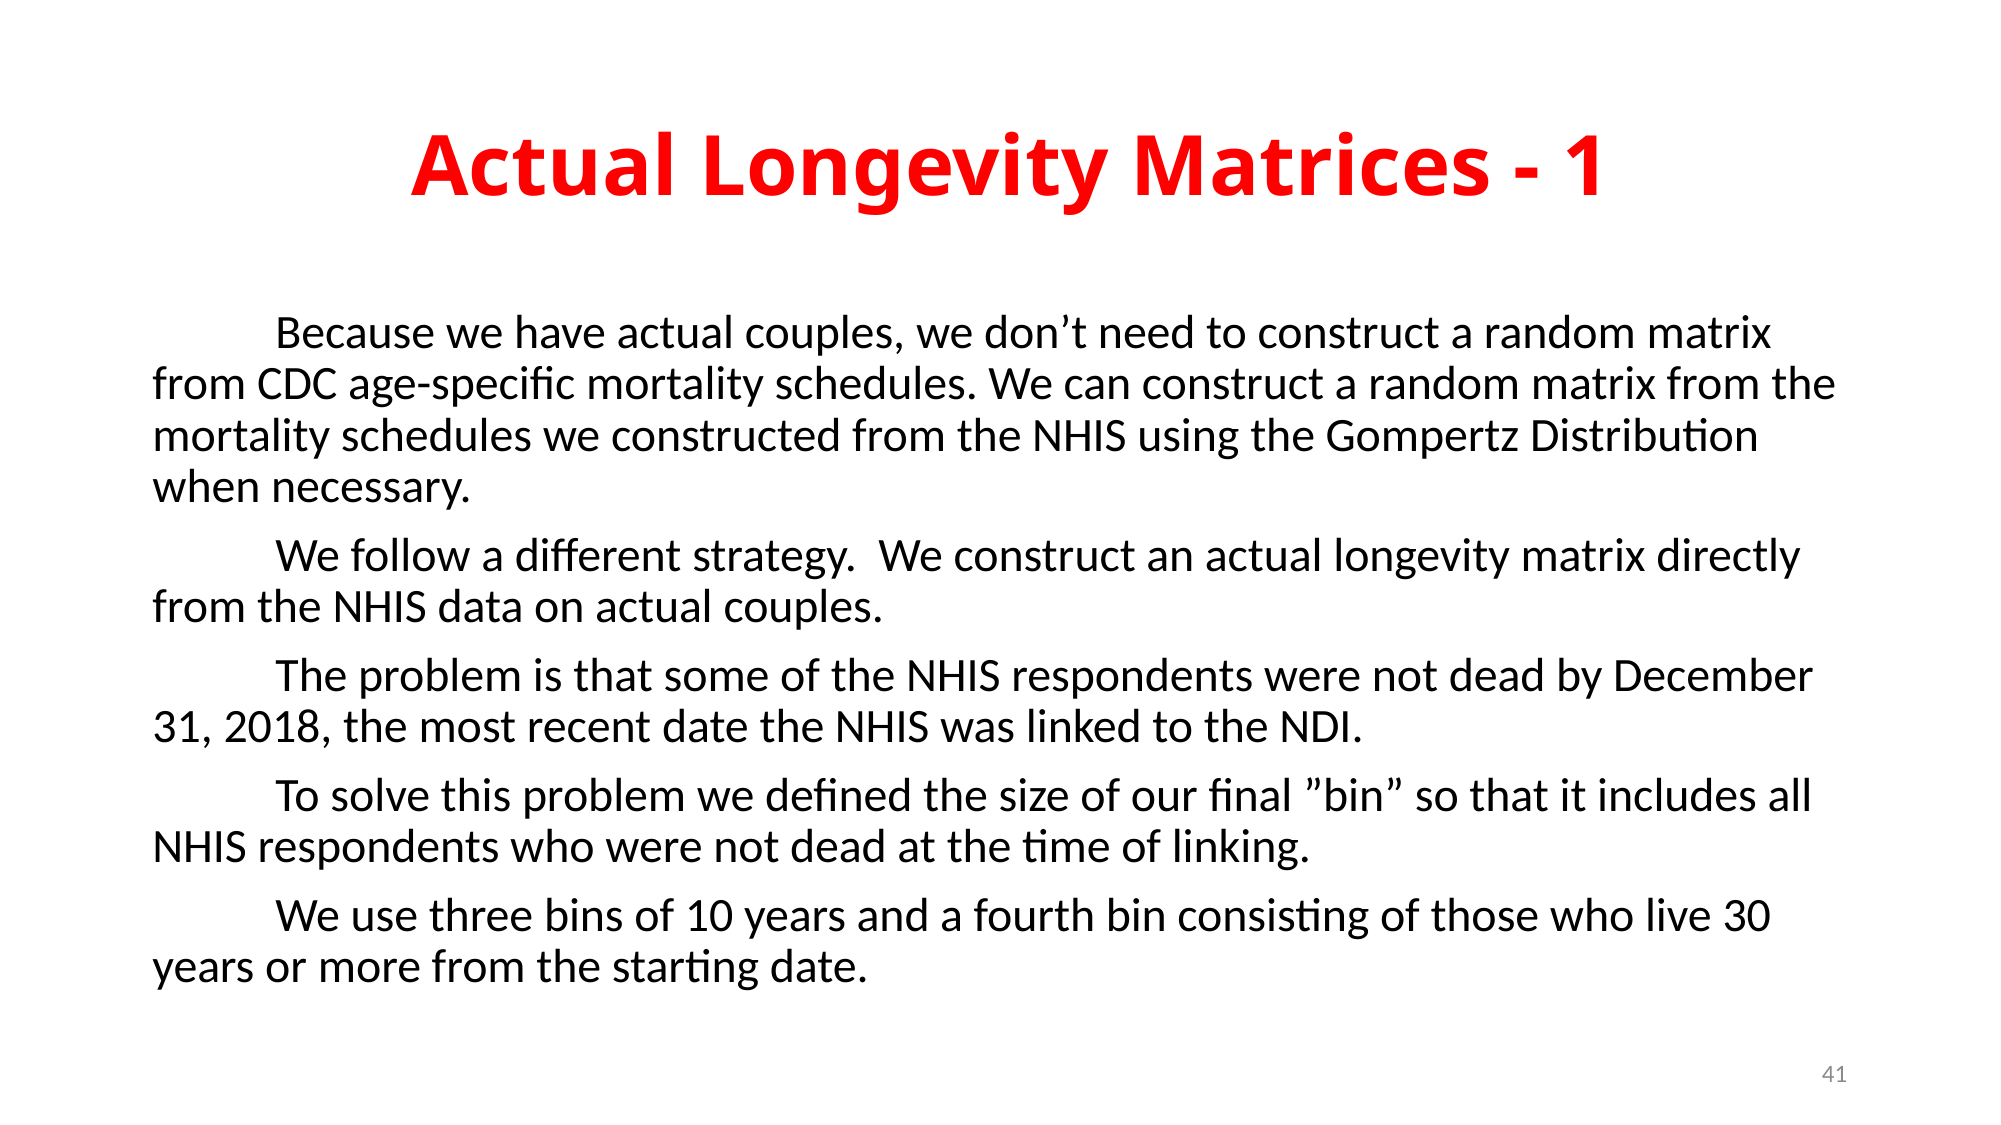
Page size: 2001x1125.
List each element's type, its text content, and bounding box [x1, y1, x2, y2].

slide_number 41 [1412, 1042, 1863, 1103]
list Because we have actual couples, we don’t need to construct a random matrix from CDC age-specific mortality schedules. We can construct a random matrix from the mortality schedules we constructed from the NHIS using the Gompertz Distribution when necessary. We follow a different strategy. We construct an actual longevity matrix directly from the NHIS data on actual couples. The problem is that some of the NHIS respondents were not dead by December 31, 2018, the most recent date the NHIS was linked to the NDI. To solve this problem we defined the size of our final ”bin” so that it includes all NHIS respondents who were not dead at the time of linking. We use three bins of 10 years and a fourth bin consisting of those who live 30 years or more from the starting date. [137, 299, 1863, 1014]
title Actual Longevity Matrices - 1 [137, 59, 1863, 278]
